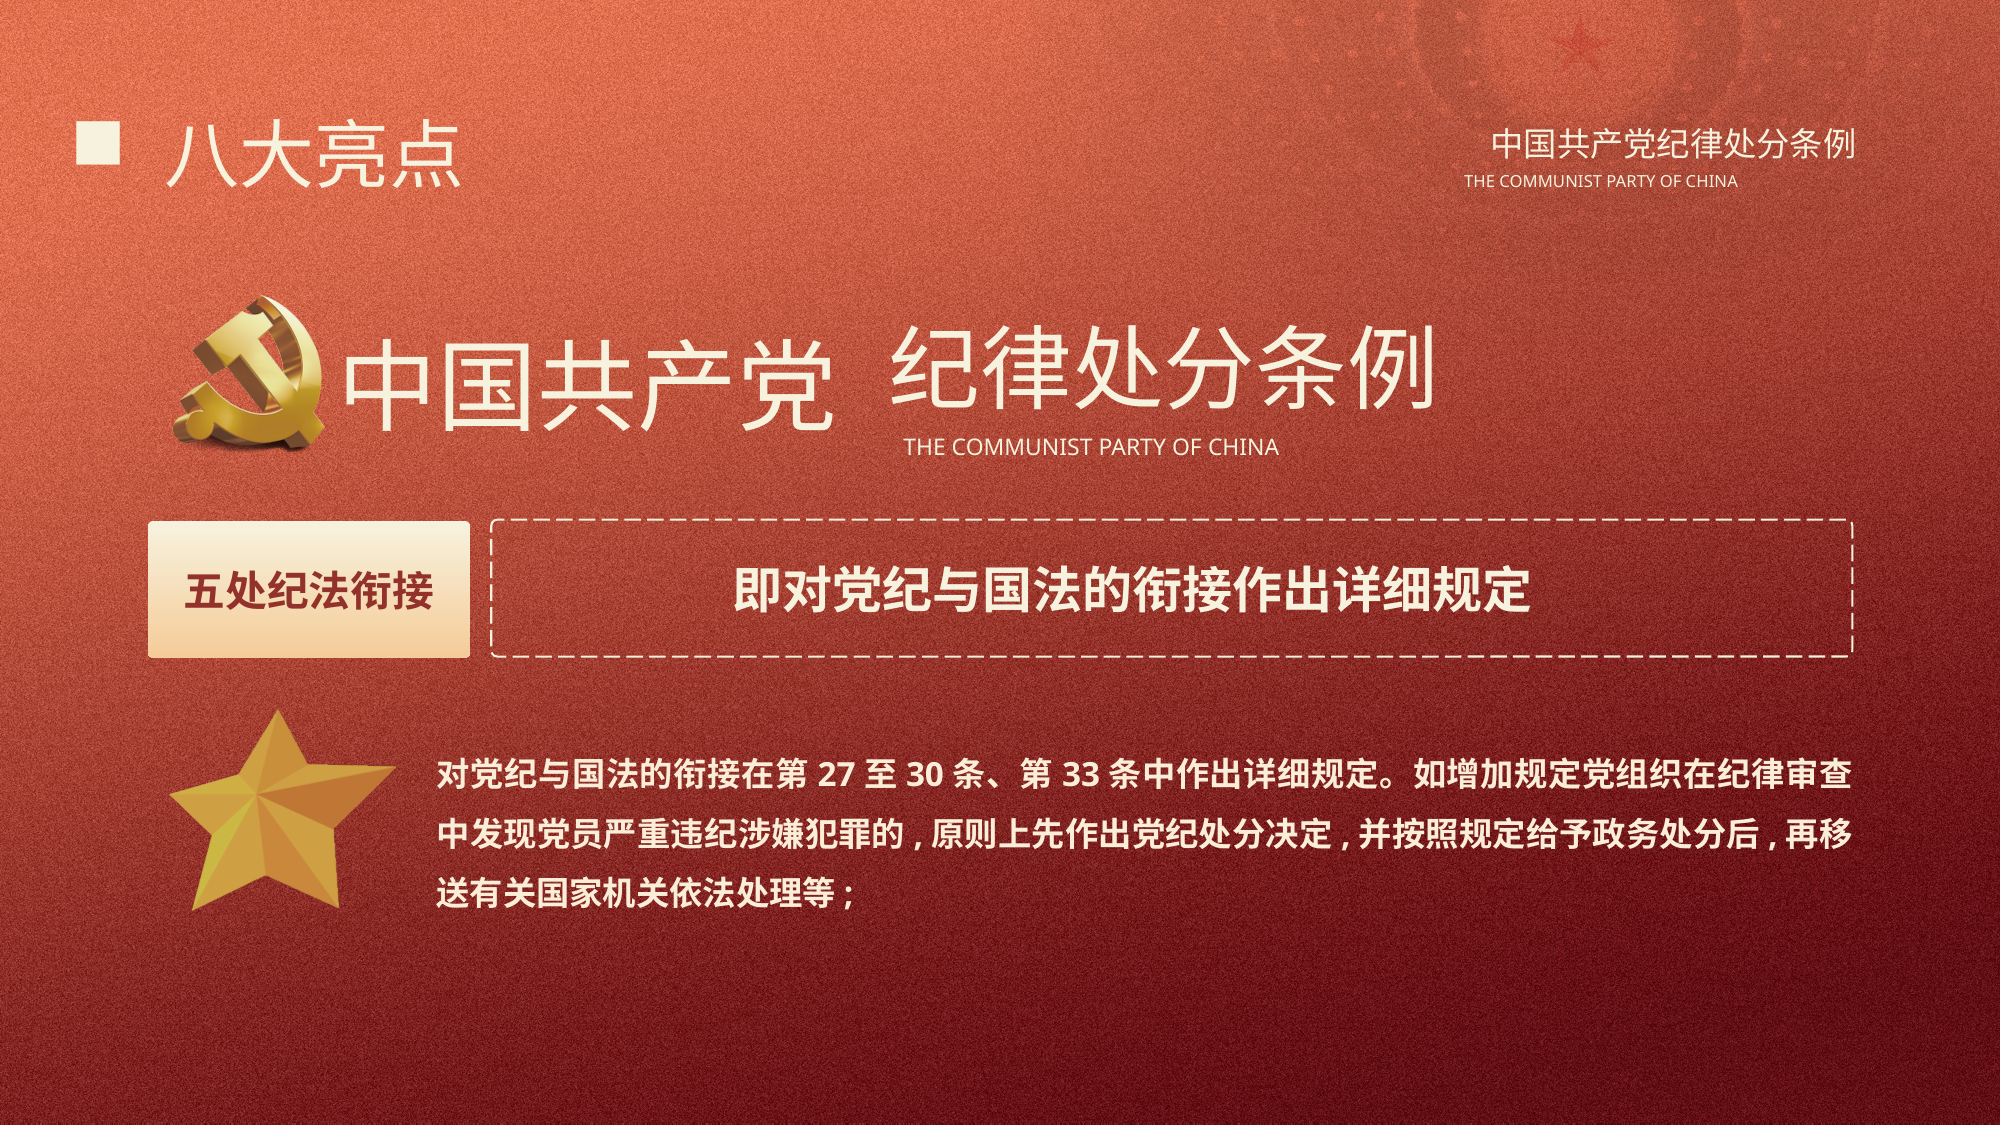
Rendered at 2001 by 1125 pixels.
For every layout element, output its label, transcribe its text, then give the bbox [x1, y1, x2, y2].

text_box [169, 295, 879, 456]
text_box 对党纪与国法的衔接在第27至30条、第33条中作出详细规定。如增加规定党组织在纪律审查中发现党员严重违纪涉嫌犯罪的,原则上先作出党纪处分决定,并按照规定给予政务处分后,再移送有关国家机关依法处理等; [436, 732, 1853, 913]
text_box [888, 310, 1584, 468]
picture [0, 0, 2000, 1125]
text_box 八大亮点 [70, 107, 910, 199]
text_box 五处纪法衔接 [146, 519, 472, 659]
text_box 即对党纪与国法的衔接作出详细规定 [490, 518, 1854, 658]
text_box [1387, 123, 1872, 199]
